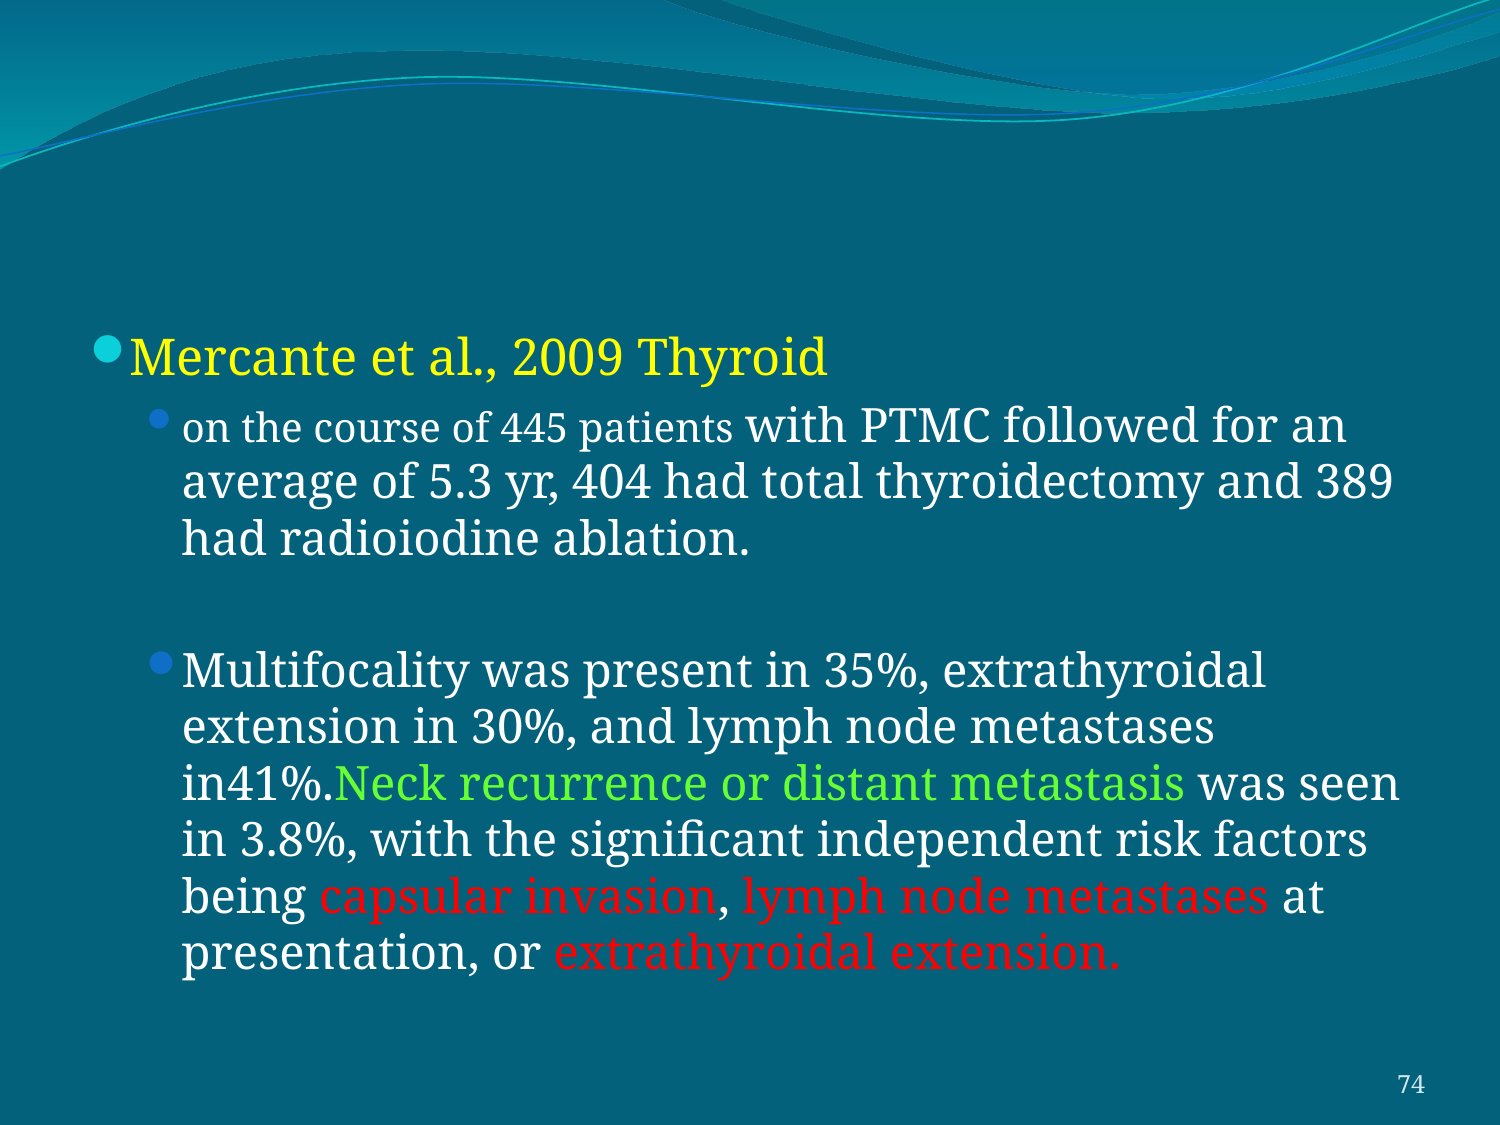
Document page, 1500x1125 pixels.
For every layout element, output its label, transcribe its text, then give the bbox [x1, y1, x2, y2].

list Mercante et al., 2009 Thyroid on the course of 445 patients with PTMC followed for an average of 5.3 yr, 404 had total thyroidectomy and 389 had radioiodine ablation. Multifocality was present in 35%, extrathyroidal extension in 30%, and lymph node metastases in41%.Neck recurrence or distant metastasis was seen in 3.8%, with the significant independent risk factors being capsular invasion, lymph node metastases at presentation, or extrathyroidal extension. [75, 317, 1425, 1038]
slide_number 74 [1299, 1042, 1425, 1103]
